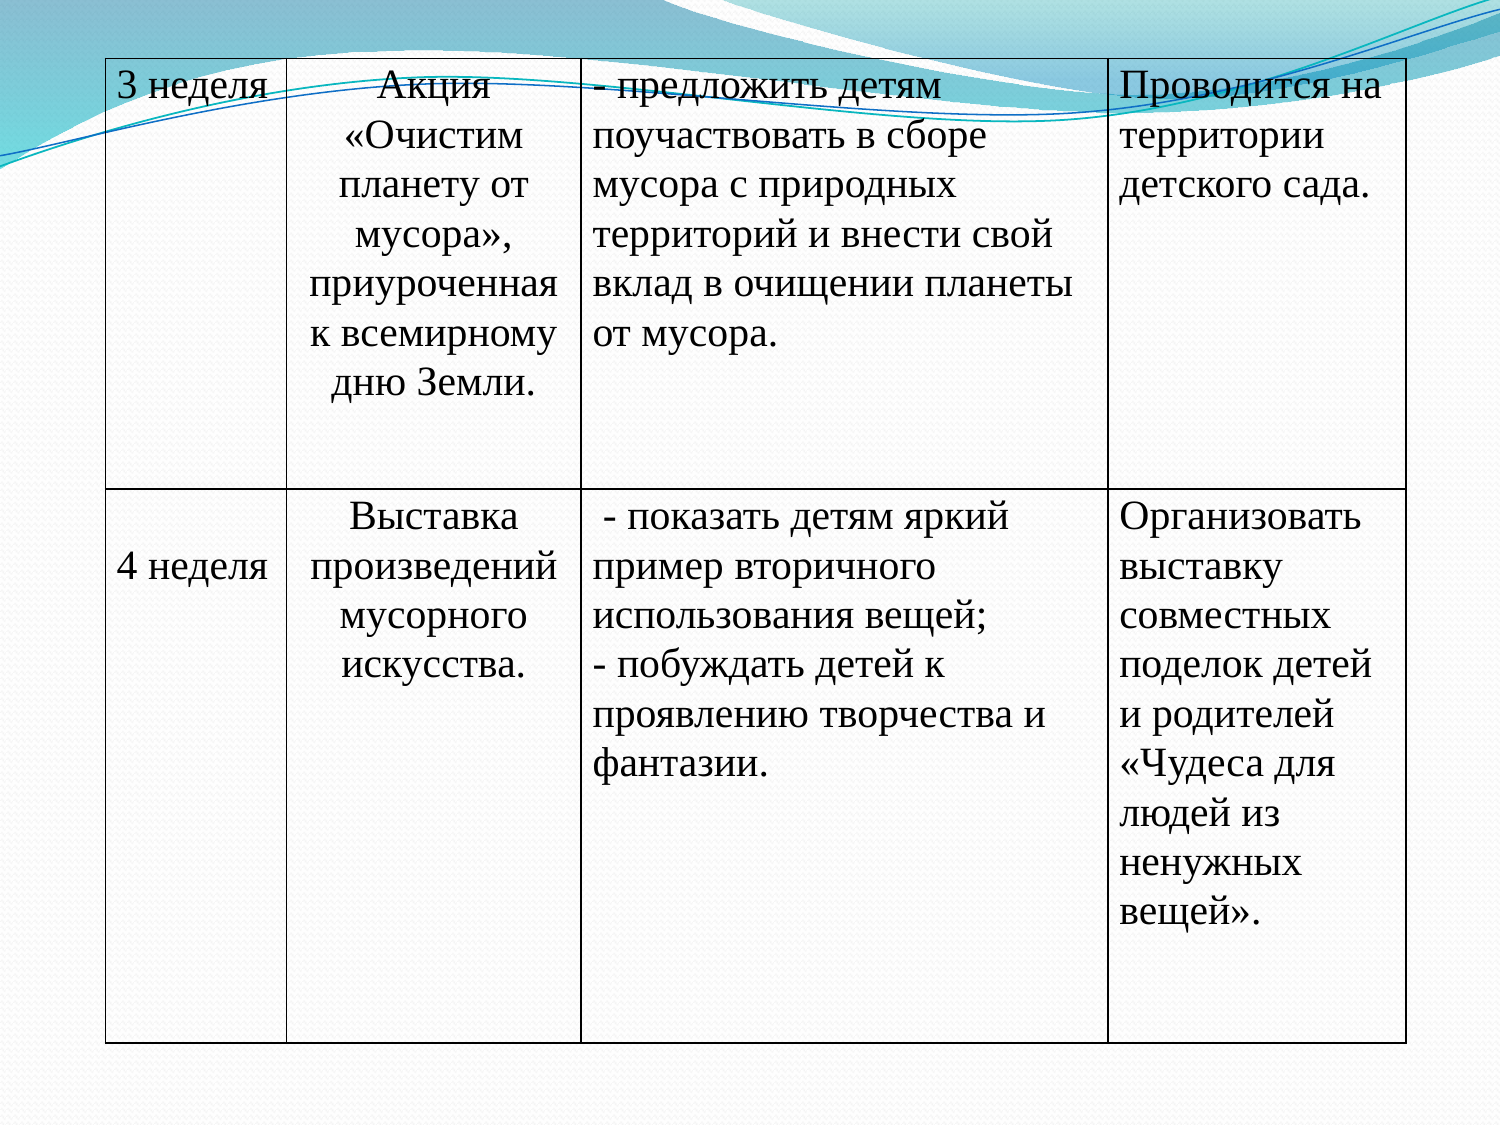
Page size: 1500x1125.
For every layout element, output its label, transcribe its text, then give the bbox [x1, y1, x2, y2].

table_header 3 неделя [106, 59, 286, 488]
table_cell - показать детям яркий пример вторичного использования вещей; - побуждать детей к проявлению творчества и фантазии. [582, 490, 1107, 1042]
table_header - предложить детям поучаствовать в сборе мусора с природных территорий и внести свой вклад в очищении планеты от мусора. [582, 59, 1107, 488]
table_header Проводится на территории детского сада. [1109, 59, 1405, 488]
table_cell 4 неделя [106, 490, 286, 1042]
table_cell Организовать выставку совместных поделок детей и родителей «Чудеса для людей из ненужных вещей». [1109, 490, 1405, 1042]
table_cell Выставка произведений мусорного искусства. [287, 490, 580, 1042]
table_header Акция «Очистим планету от мусора», приуроченная к всемирному дню Земли. [287, 59, 580, 488]
